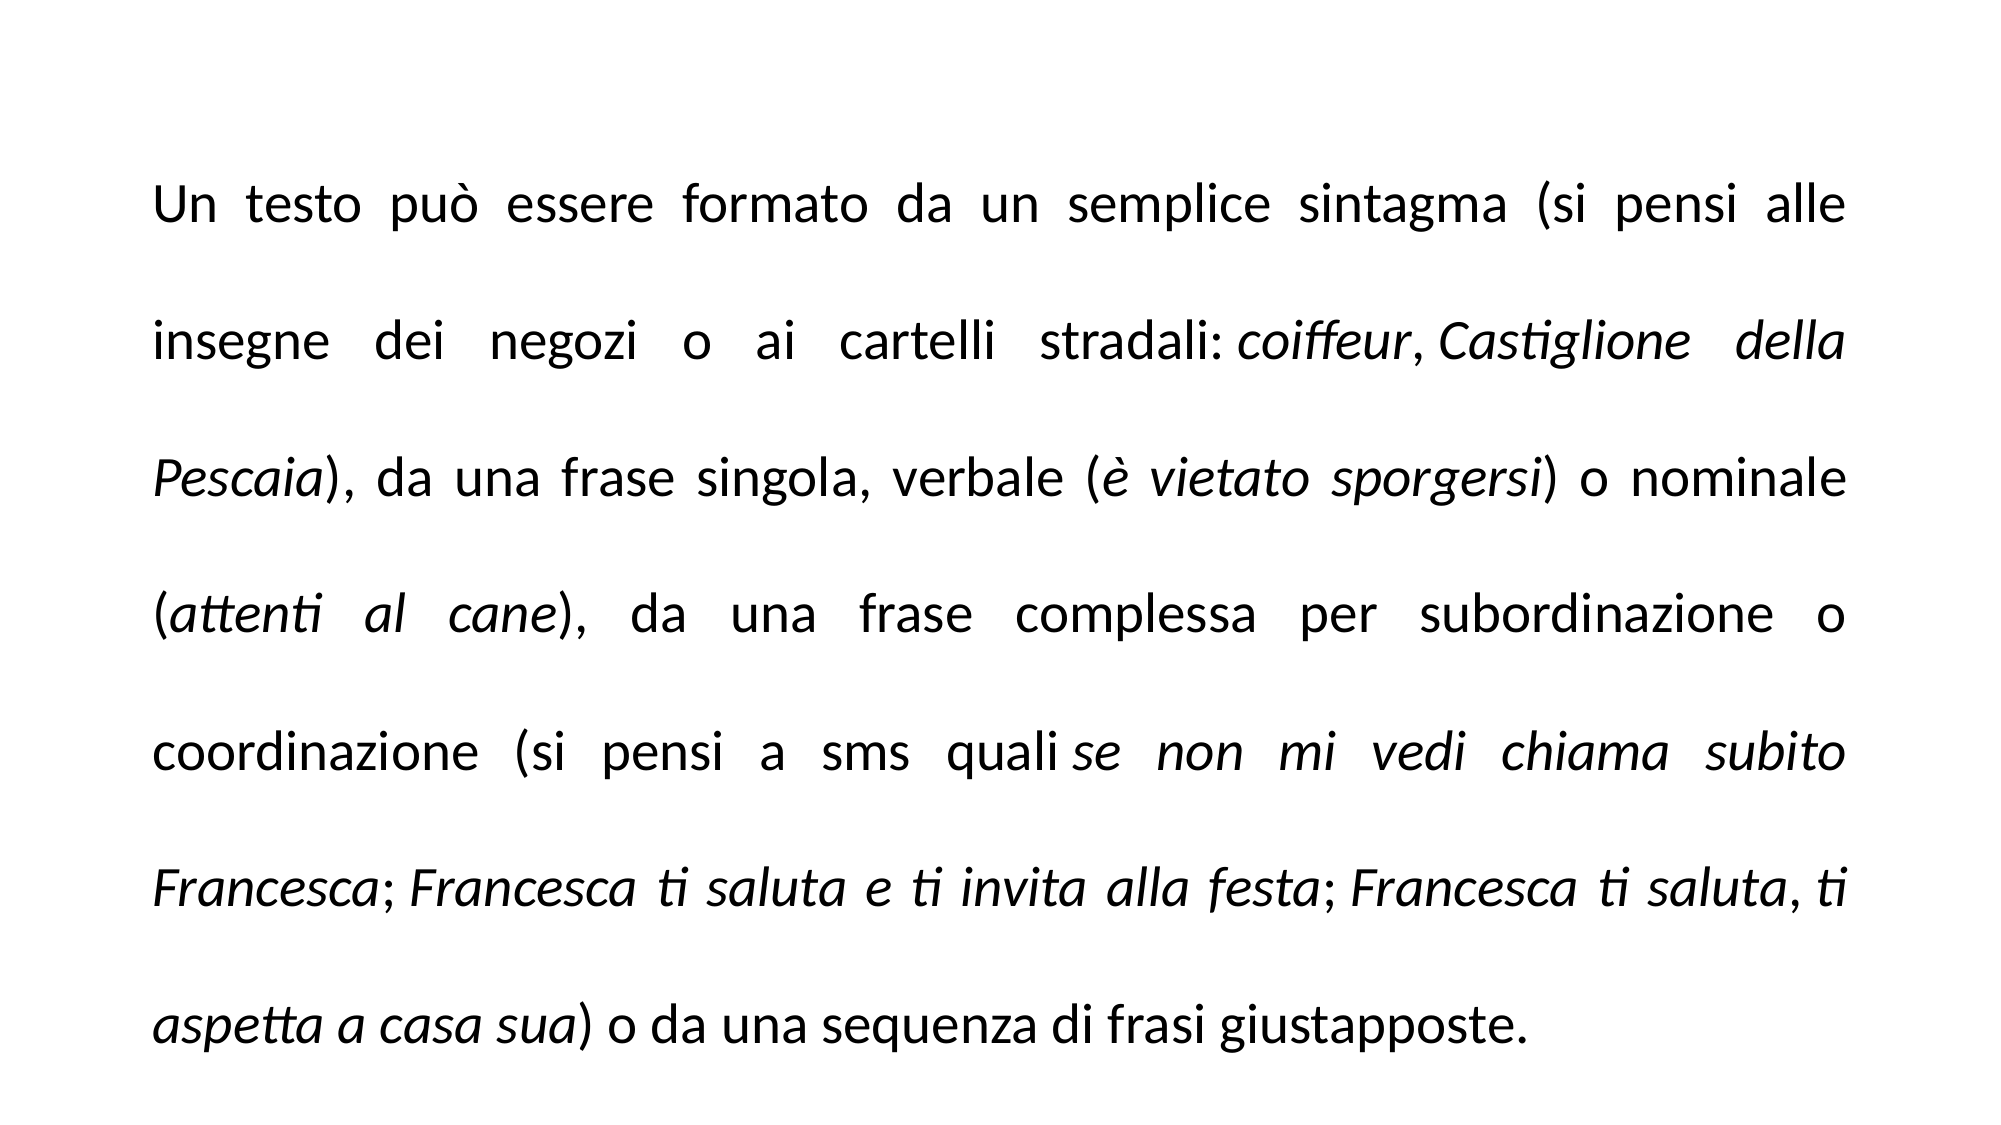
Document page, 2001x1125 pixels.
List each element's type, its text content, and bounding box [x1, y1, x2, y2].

list Un testo può essere formato da un semplice sintagma (si pensi alle insegne dei negozi o ai cartelli stradali: coiffeur, Castiglione della Pescaia), da una frase singola, verbale (è vietato sporgersi) o nominale (attenti al cane), da una frase complessa per subordinazione o coordinazione (si pensi a sms quali se non mi vedi chiama subito Francesca; Francesca ti saluta e ti invita alla festa; Francesca ti saluta, ti aspetta a casa sua) o da una sequenza di frasi giustapposte. [137, 89, 1863, 1066]
